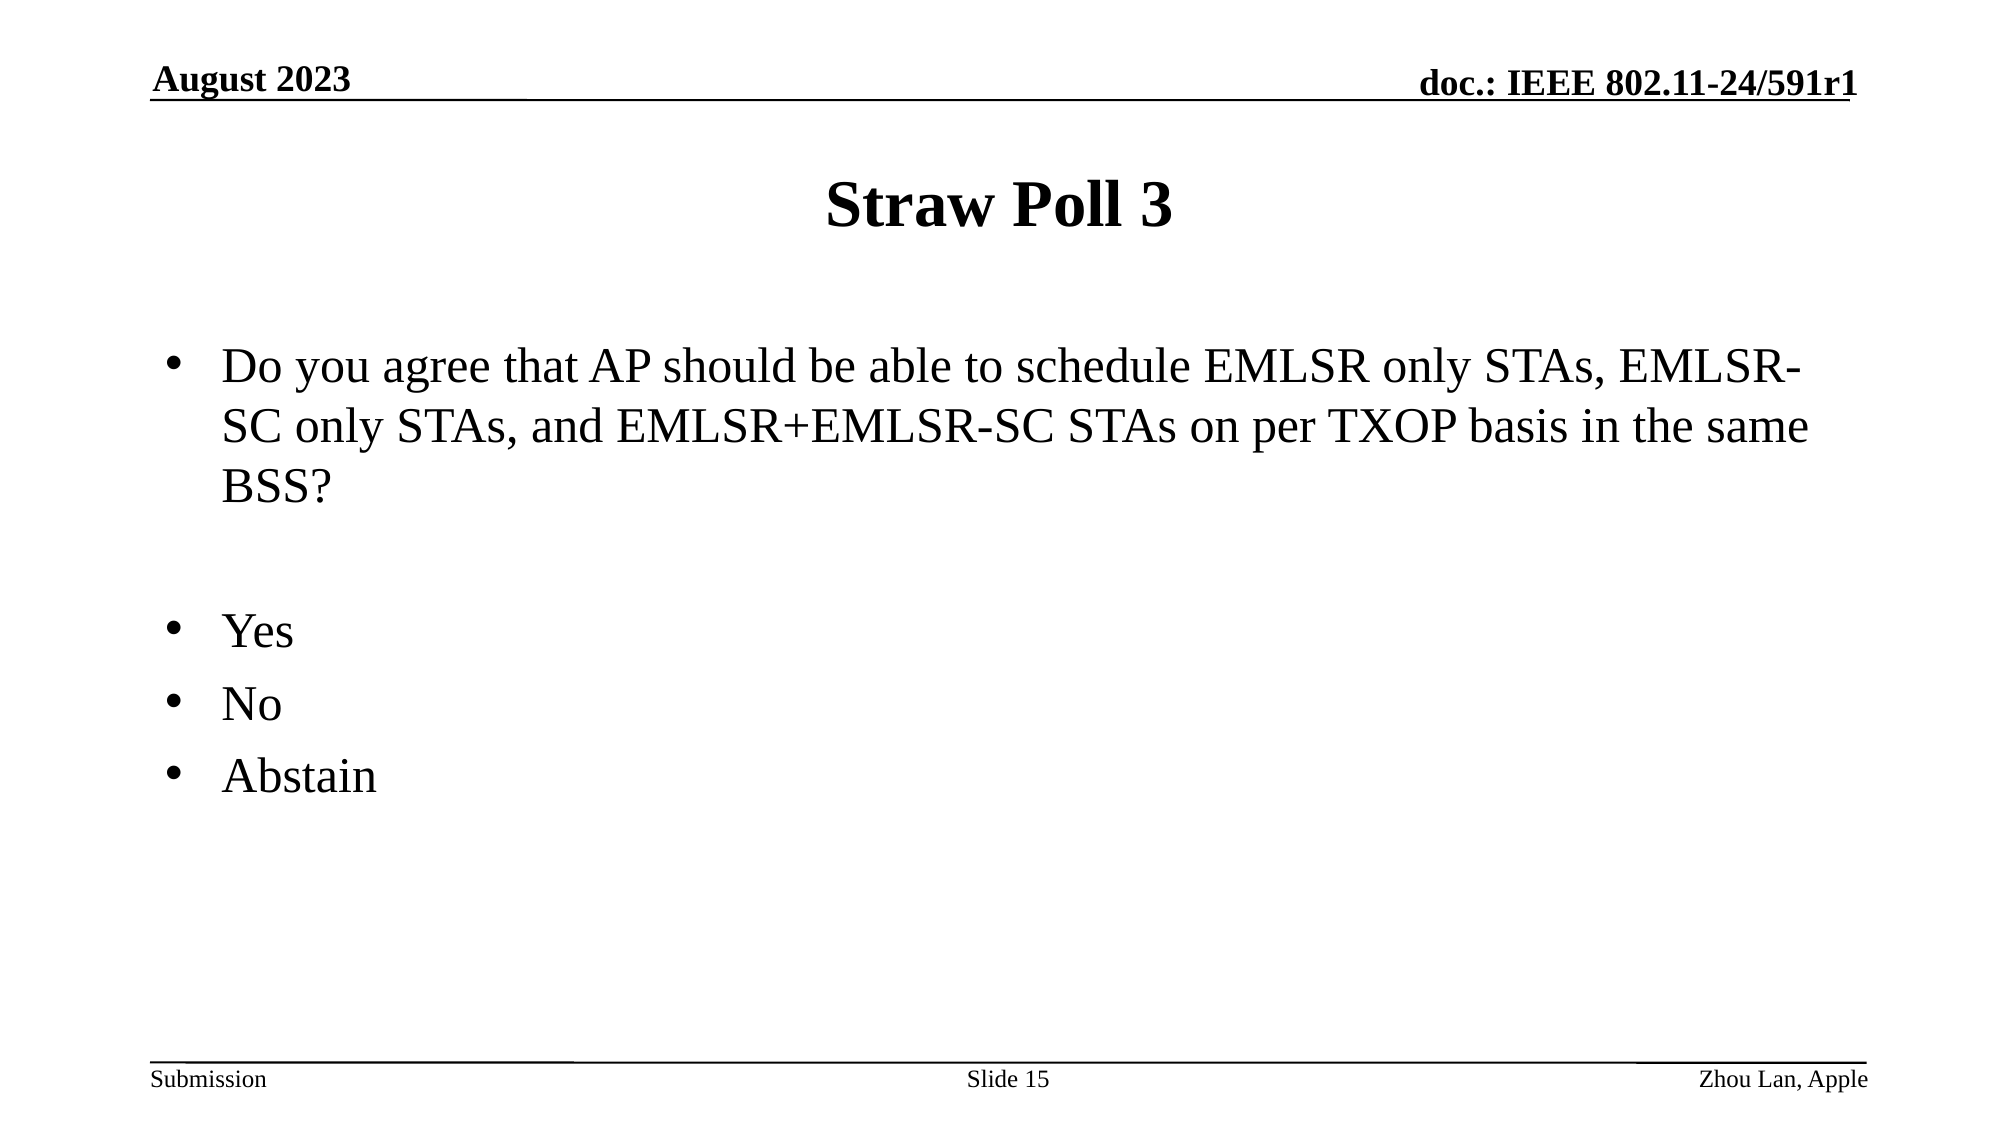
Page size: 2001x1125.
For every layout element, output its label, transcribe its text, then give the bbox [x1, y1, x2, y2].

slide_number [152, 54, 563, 100]
list Do you agree that AP should be able to schedule EMLSR only STAs, EMLSR-SC only STAs, and EMLSR+EMLSR-SC STAs on per TXOP basis in the same BSS? Yes No Abstain [149, 324, 1850, 1000]
slide_number Slide 15 [950, 1061, 1067, 1123]
title Straw Poll 3 [149, 112, 1850, 288]
footer Zhou Lan, Apple [1171, 1061, 1869, 1093]
